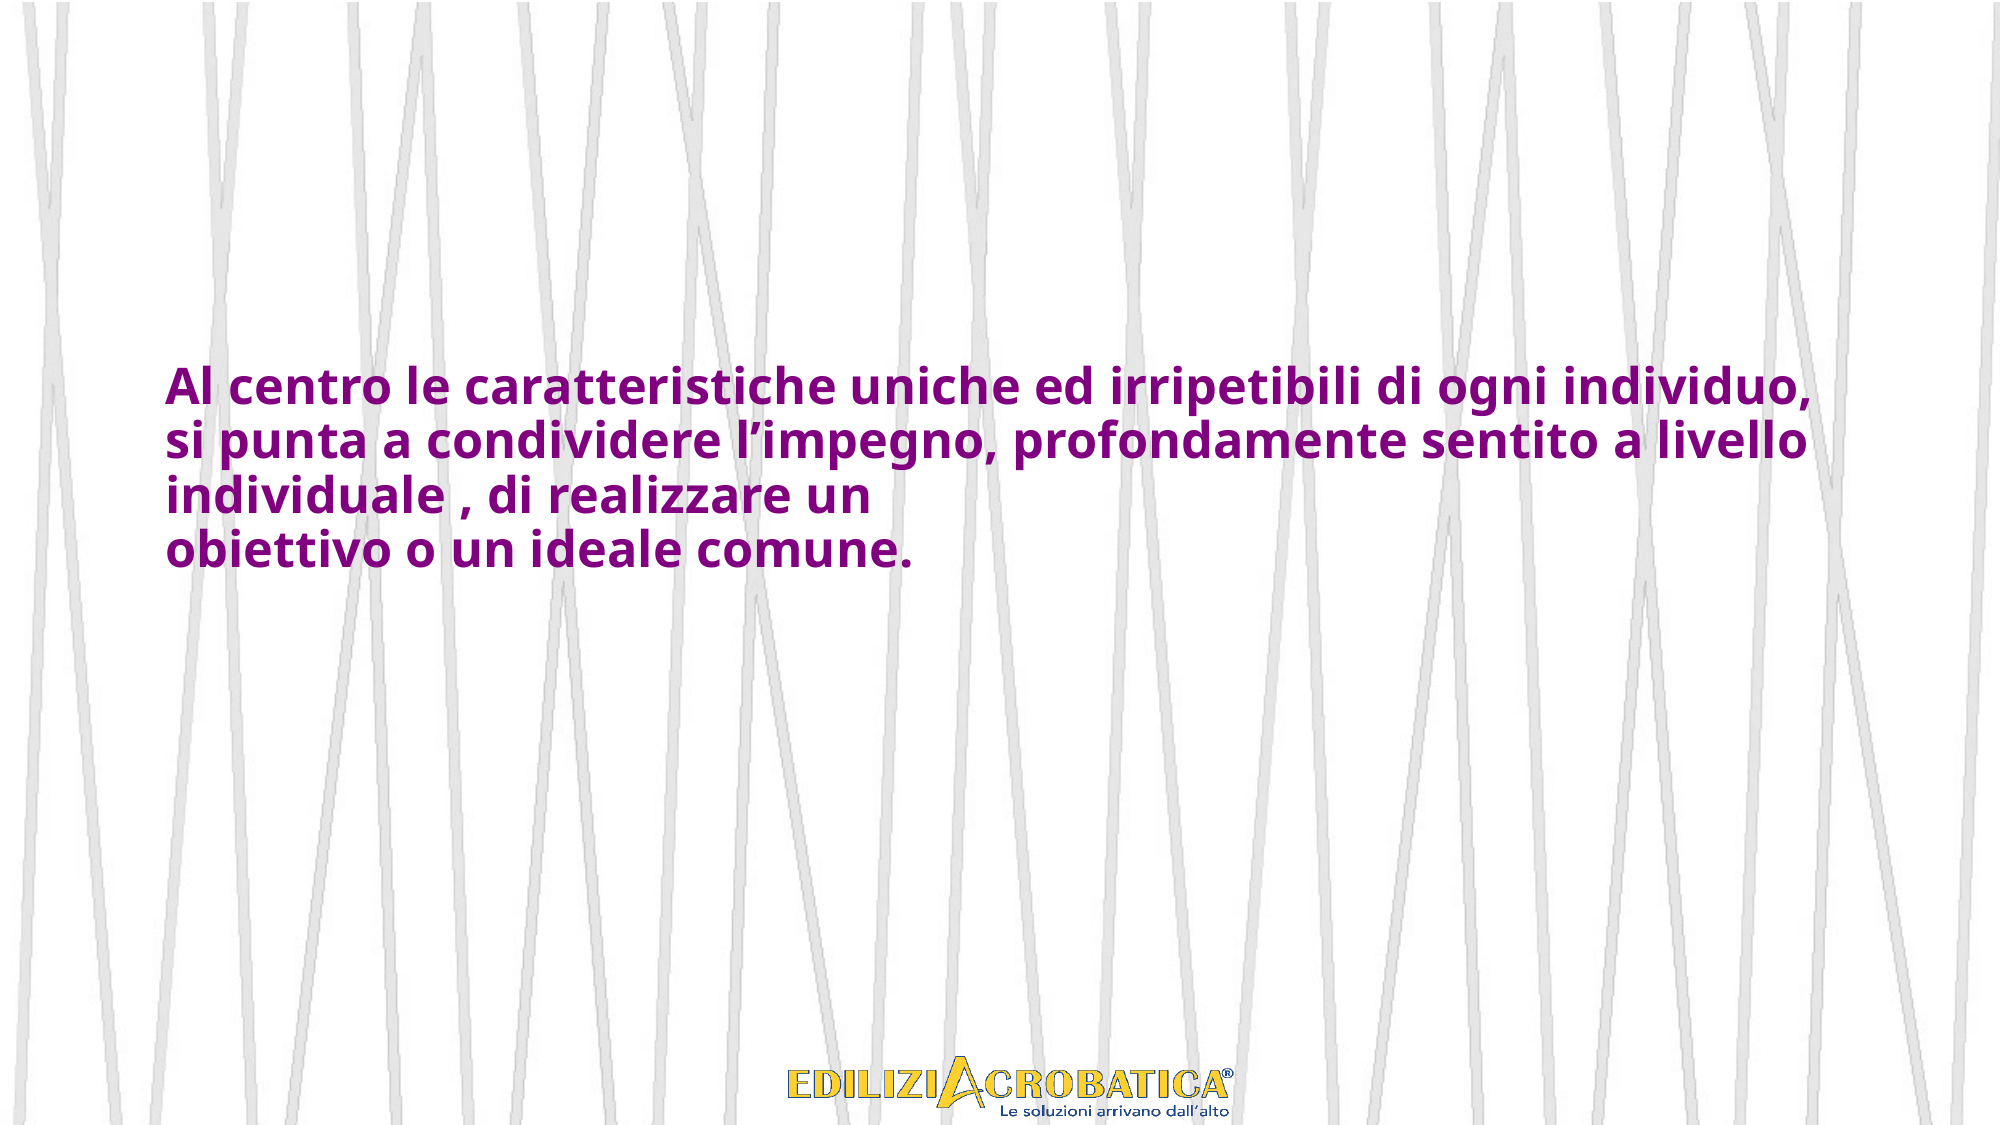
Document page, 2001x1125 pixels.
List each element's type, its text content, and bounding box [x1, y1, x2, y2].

title Al centro le caratteristiche uniche ed irripetibili di ogni individuo, si punta a condividere l’impegno, profondamente sentito a livello individuale , di realizzare un obiettivo o un ideale comune. [150, 349, 1850, 591]
picture [747, 1048, 1268, 1125]
